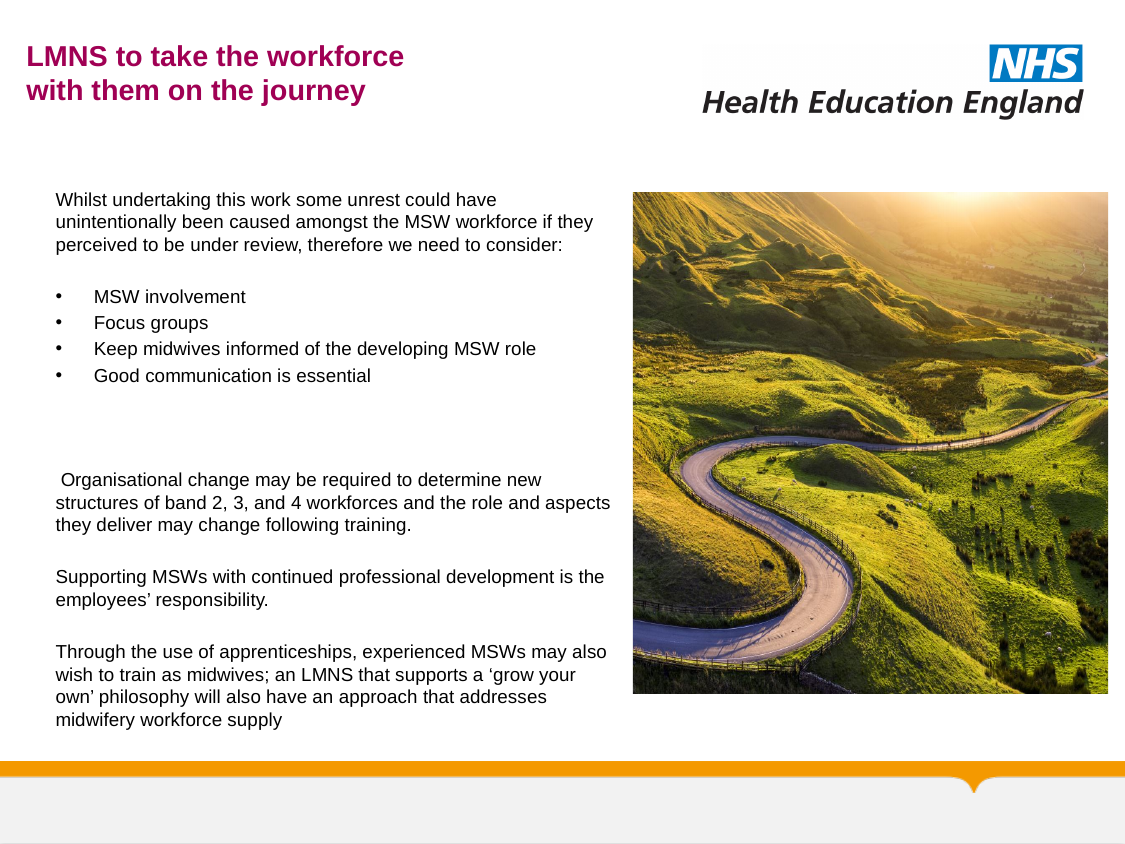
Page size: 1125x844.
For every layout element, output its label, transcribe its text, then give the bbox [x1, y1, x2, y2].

title LMNS to take the workforce with them on the journey [11, 30, 968, 114]
picture [632, 192, 1109, 694]
list Whilst undertaking this work some unrest could have unintentionally been caused amongst the MSW workforce if they perceived to be under review, therefore we need to consider: MSW involvement Focus groups Keep midwives informed of the developing MSW role Good communication is essential Organisational change may be required to determine new structures of band 2, 3, and 4 workforces and the role and aspects they deliver may change following training. Supporting MSWs with continued professional development is the employees’ responsibility. Through the use of apprenticeships, experienced MSWs may also wish to train as midwives; an LMNS that supports a ‘grow your own’ philosophy will also have an approach that addresses midwifery workforce supply [40, 180, 633, 741]
picture [702, 44, 1084, 120]
